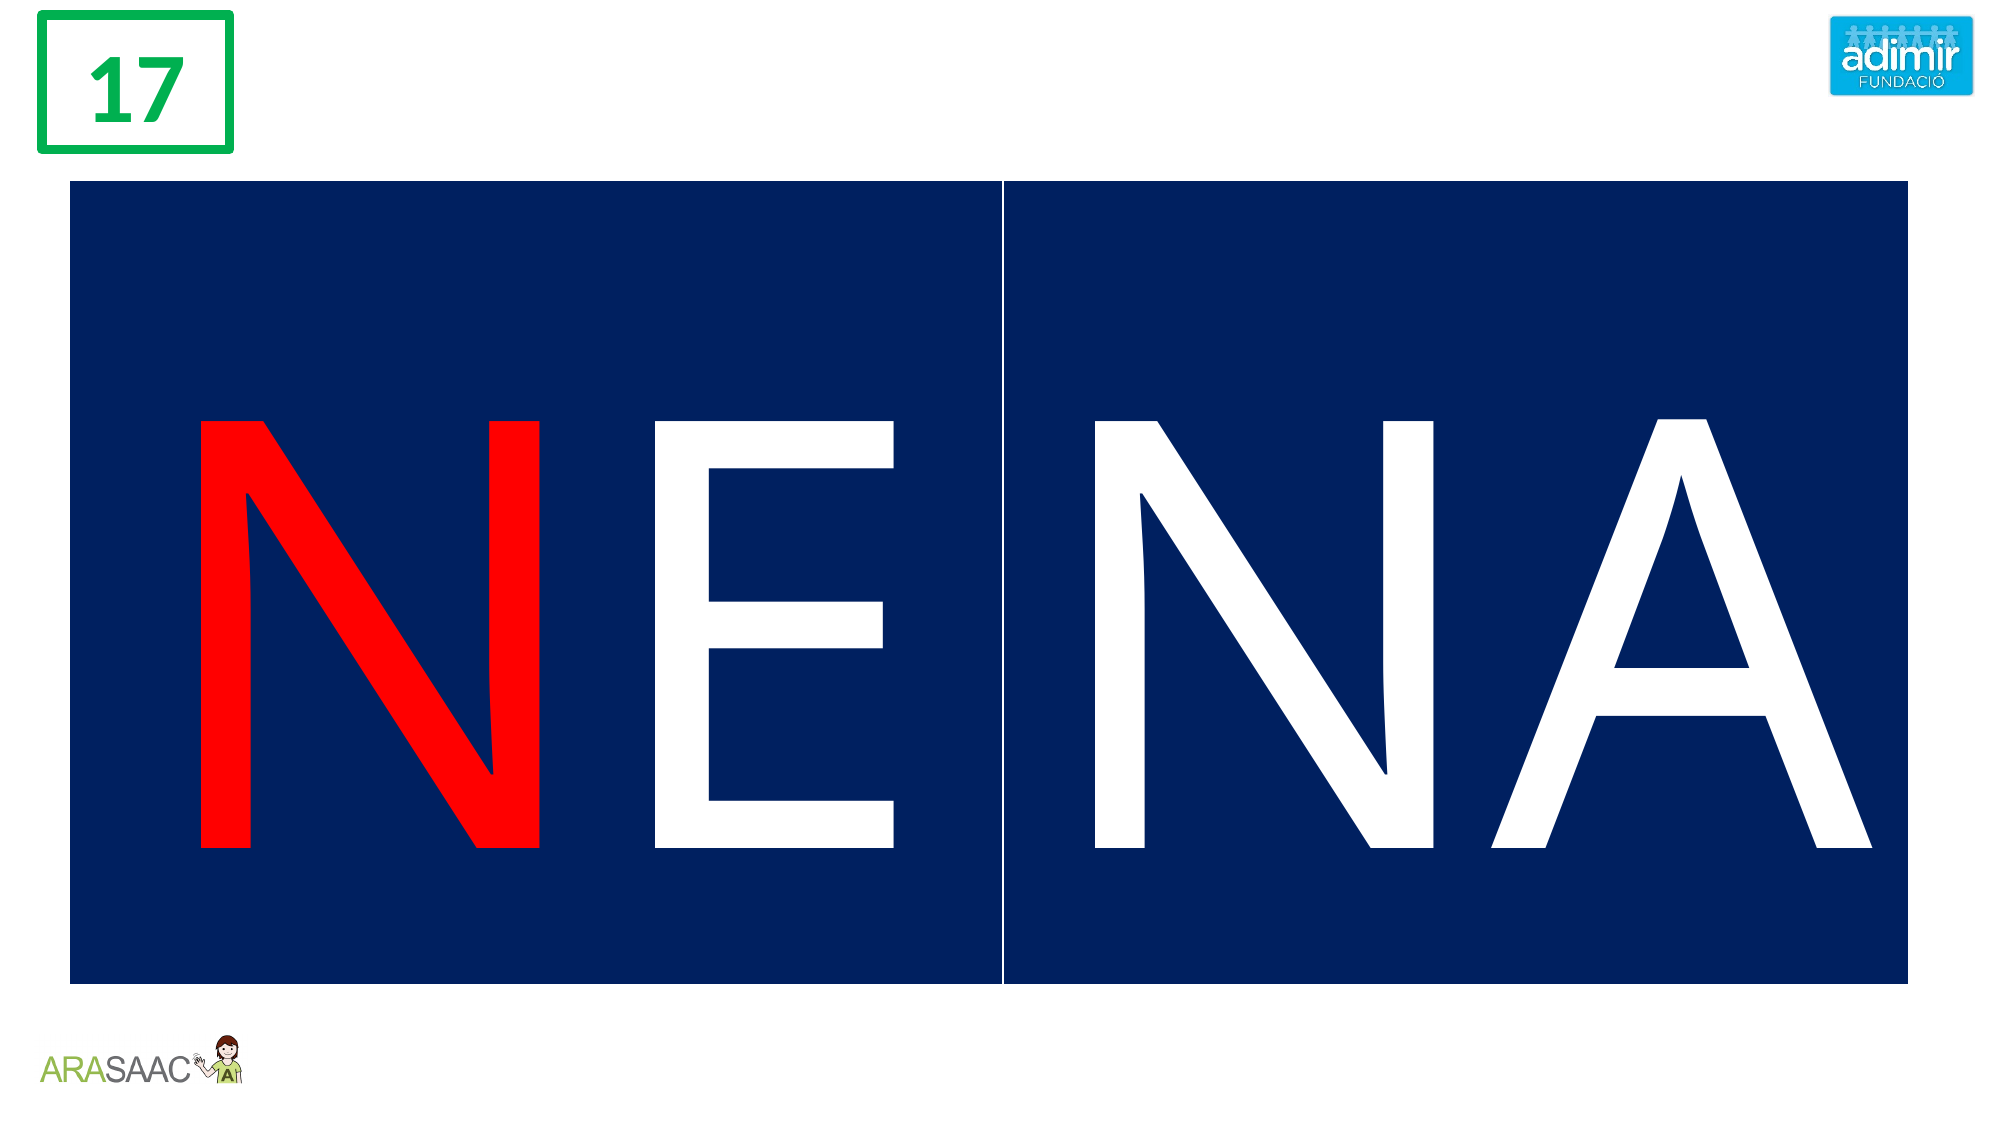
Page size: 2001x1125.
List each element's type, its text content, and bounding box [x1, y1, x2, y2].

picture [1828, 14, 1975, 98]
text_box NE [69, 180, 1003, 985]
text_box 17 [41, 14, 230, 150]
picture [608, 195, 1392, 977]
picture [34, 1034, 248, 1084]
text_box NA [1003, 180, 1909, 985]
